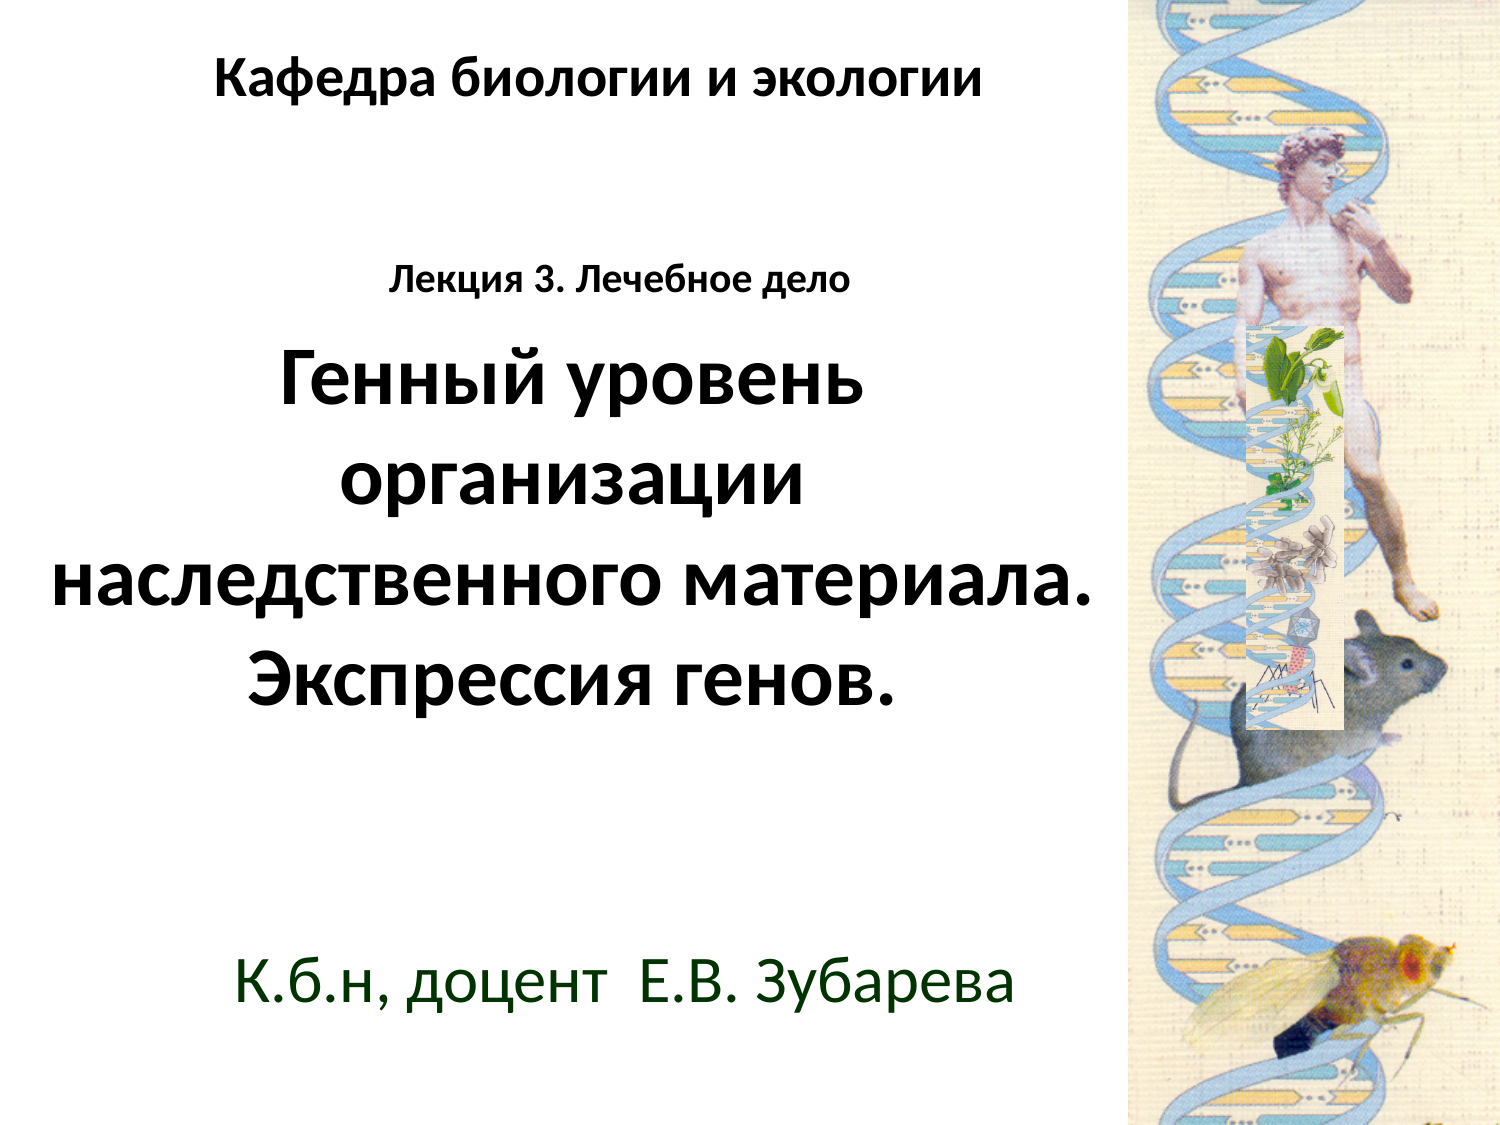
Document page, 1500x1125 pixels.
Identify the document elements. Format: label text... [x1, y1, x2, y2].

text_box Кафедра биологии и экологии [76, 31, 1122, 116]
text_box Генный уровень организации наследственного материала. Экспрессия генов. [29, 314, 1117, 729]
text_box К.б.н, доцент Е.В. Зубарева [123, 928, 1122, 1024]
text_box Лекция 3. Лечебное дело [218, 243, 1022, 309]
picture [1127, 0, 1500, 1125]
